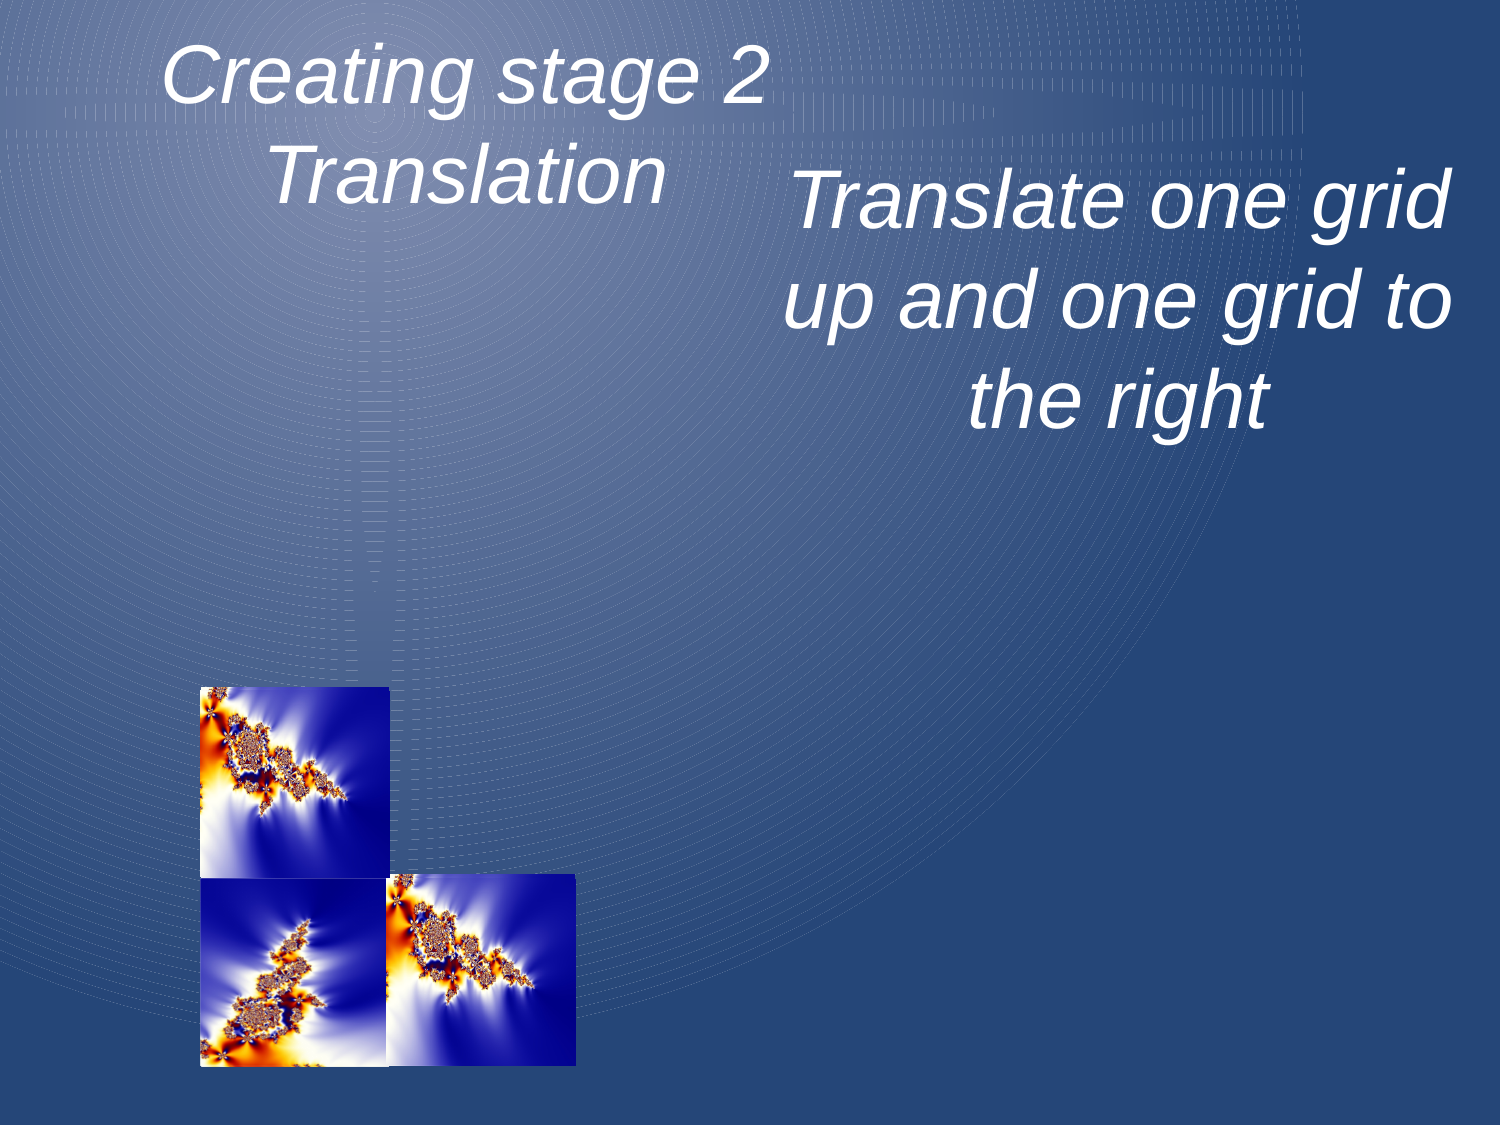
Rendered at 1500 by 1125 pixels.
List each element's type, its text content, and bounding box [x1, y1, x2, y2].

text_box Creating stage 2 Translation [109, 12, 822, 263]
text_box Translate one grid up and one grid to the right [762, 137, 1475, 501]
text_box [200, 690, 575, 1066]
